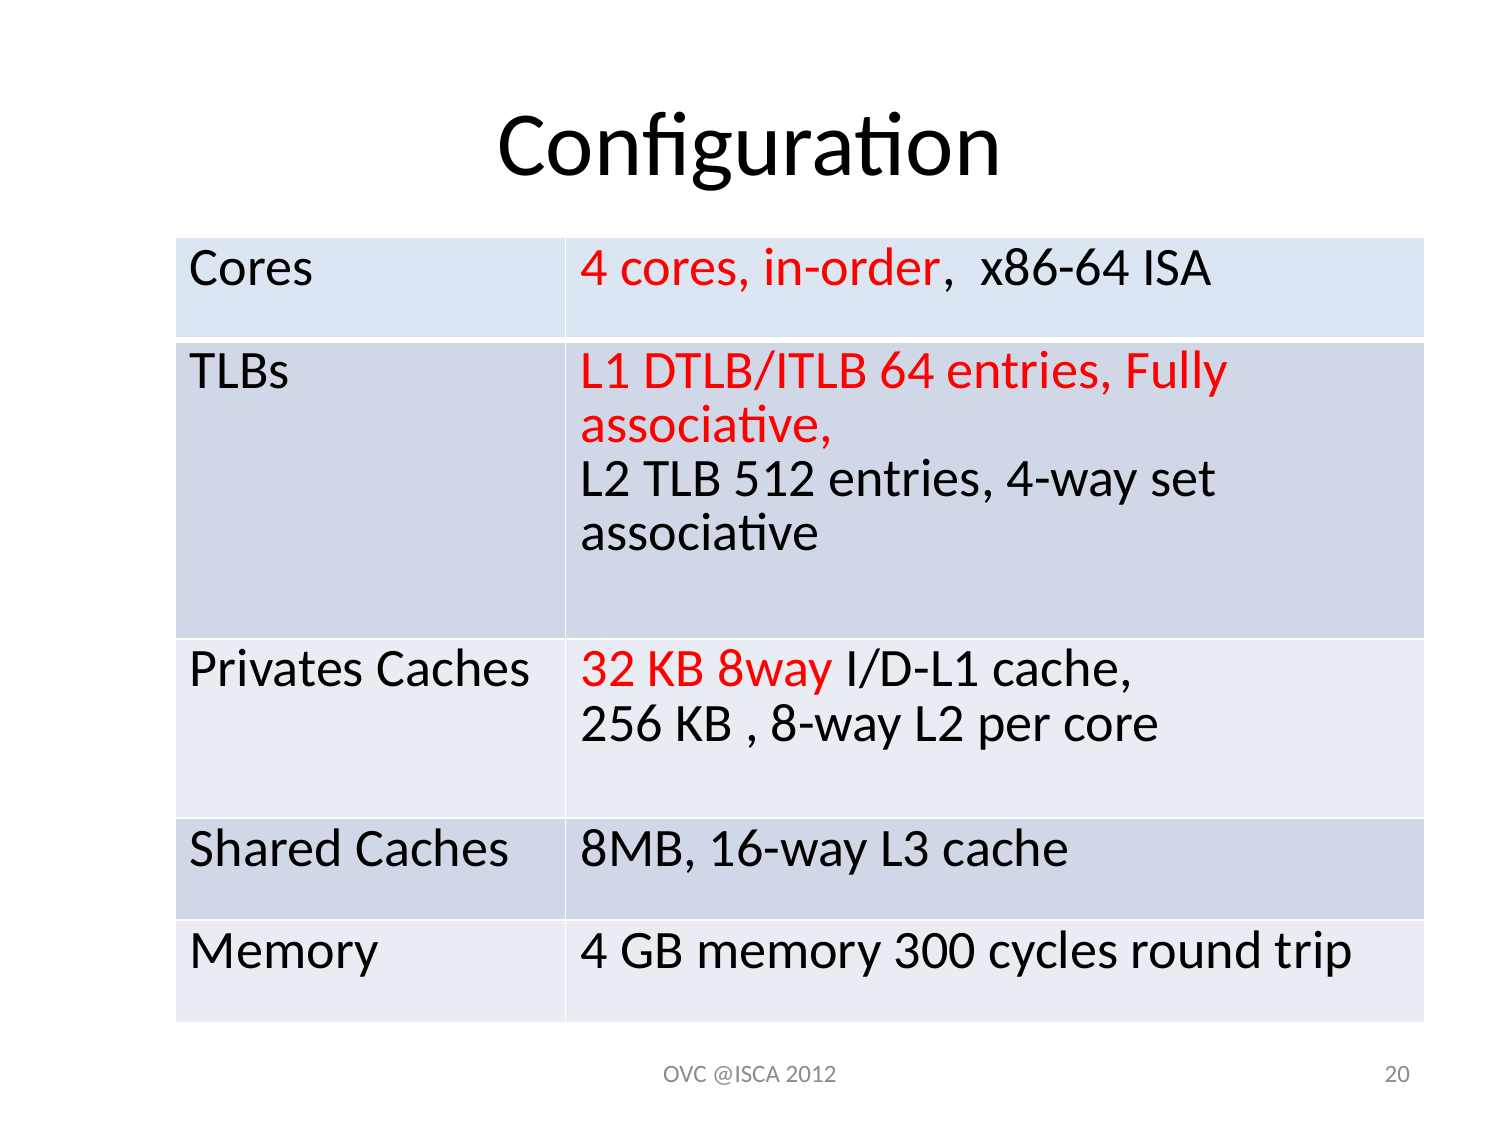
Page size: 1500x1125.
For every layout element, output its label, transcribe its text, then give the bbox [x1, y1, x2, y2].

table_cell Shared Caches [176, 819, 565, 919]
table_cell Privates Caches [176, 640, 565, 817]
table_cell TLBs [176, 343, 565, 638]
table_cell 32 KB 8way I/D-L1 cache, 256 KB , 8-way L2 per core [566, 640, 1424, 817]
table_cell 8MB, 16-way L3 cache [566, 819, 1424, 919]
table_cell Memory [176, 921, 565, 1022]
table_header 4 cores, in-order, x86-64 ISA [566, 238, 1424, 337]
table_cell L1 DTLB/ITLB 64 entries, Fully associative, L2 TLB 512 entries, 4-way set associative [566, 343, 1424, 638]
title Configuration [75, 45, 1425, 233]
slide_number 20 [1074, 1042, 1425, 1103]
table_cell 4 GB memory 300 cycles round trip [566, 921, 1424, 1022]
table_header Cores [176, 238, 565, 337]
footer OVC @ISCA 2012 [512, 1042, 988, 1103]
